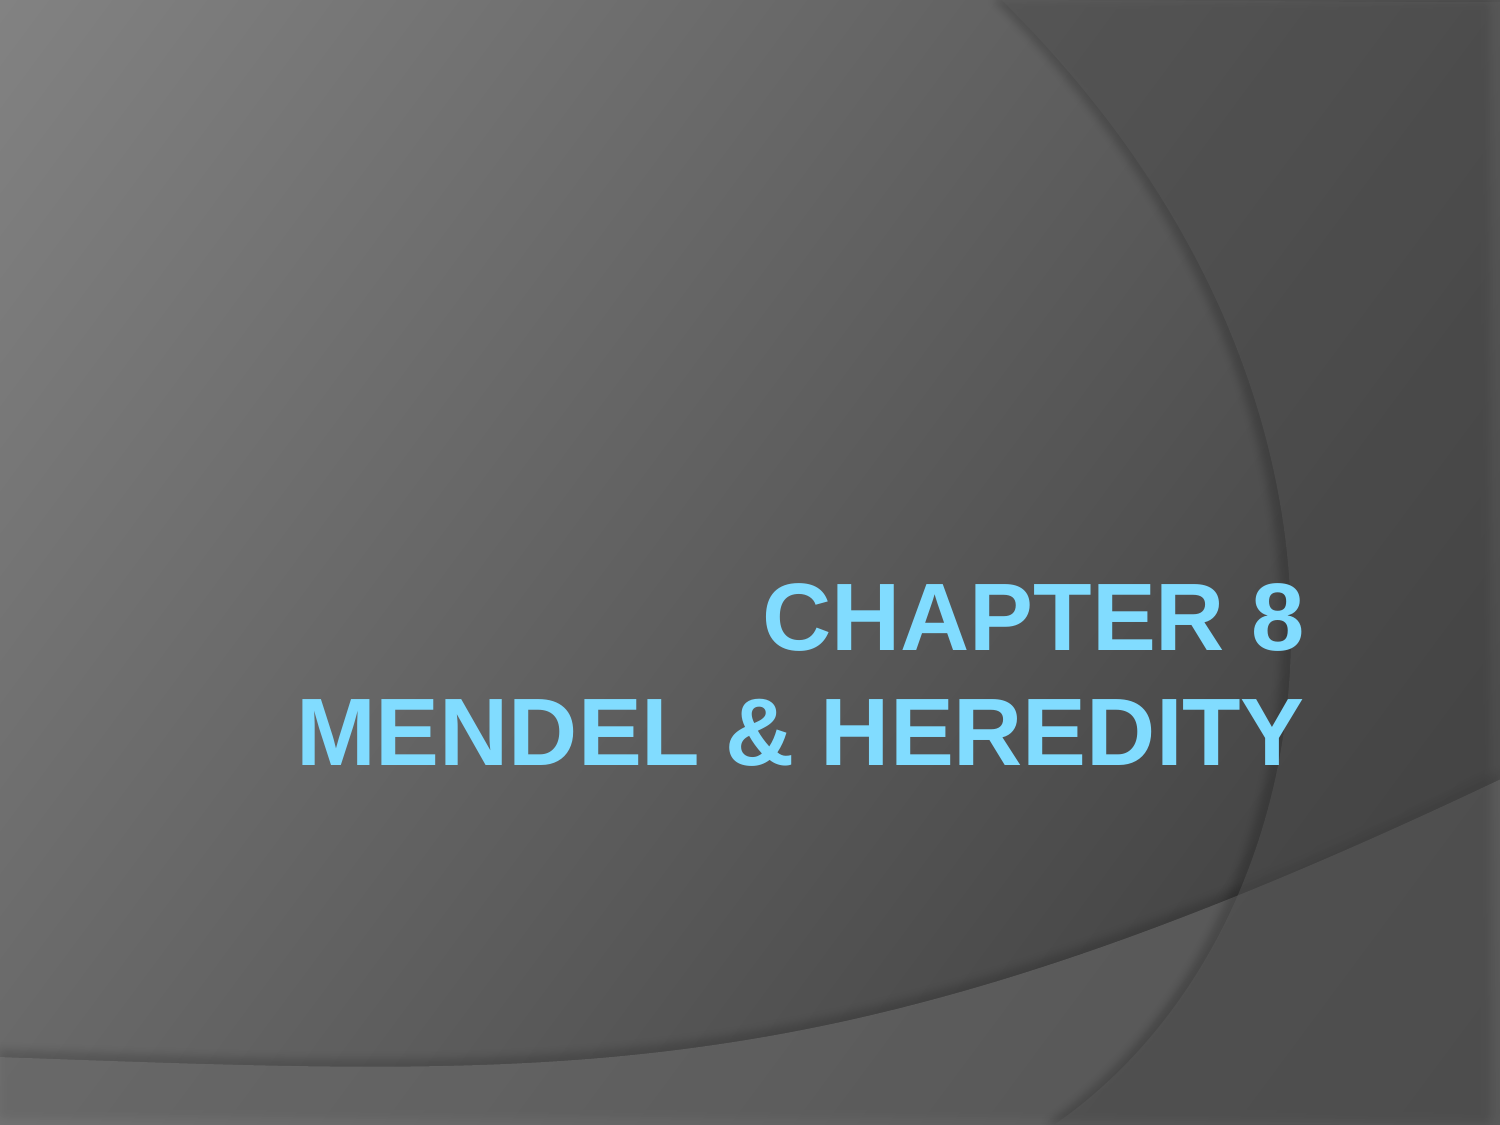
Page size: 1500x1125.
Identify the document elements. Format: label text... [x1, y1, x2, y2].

title Chapter 8 Mendel & Heredity [70, 547, 1313, 925]
